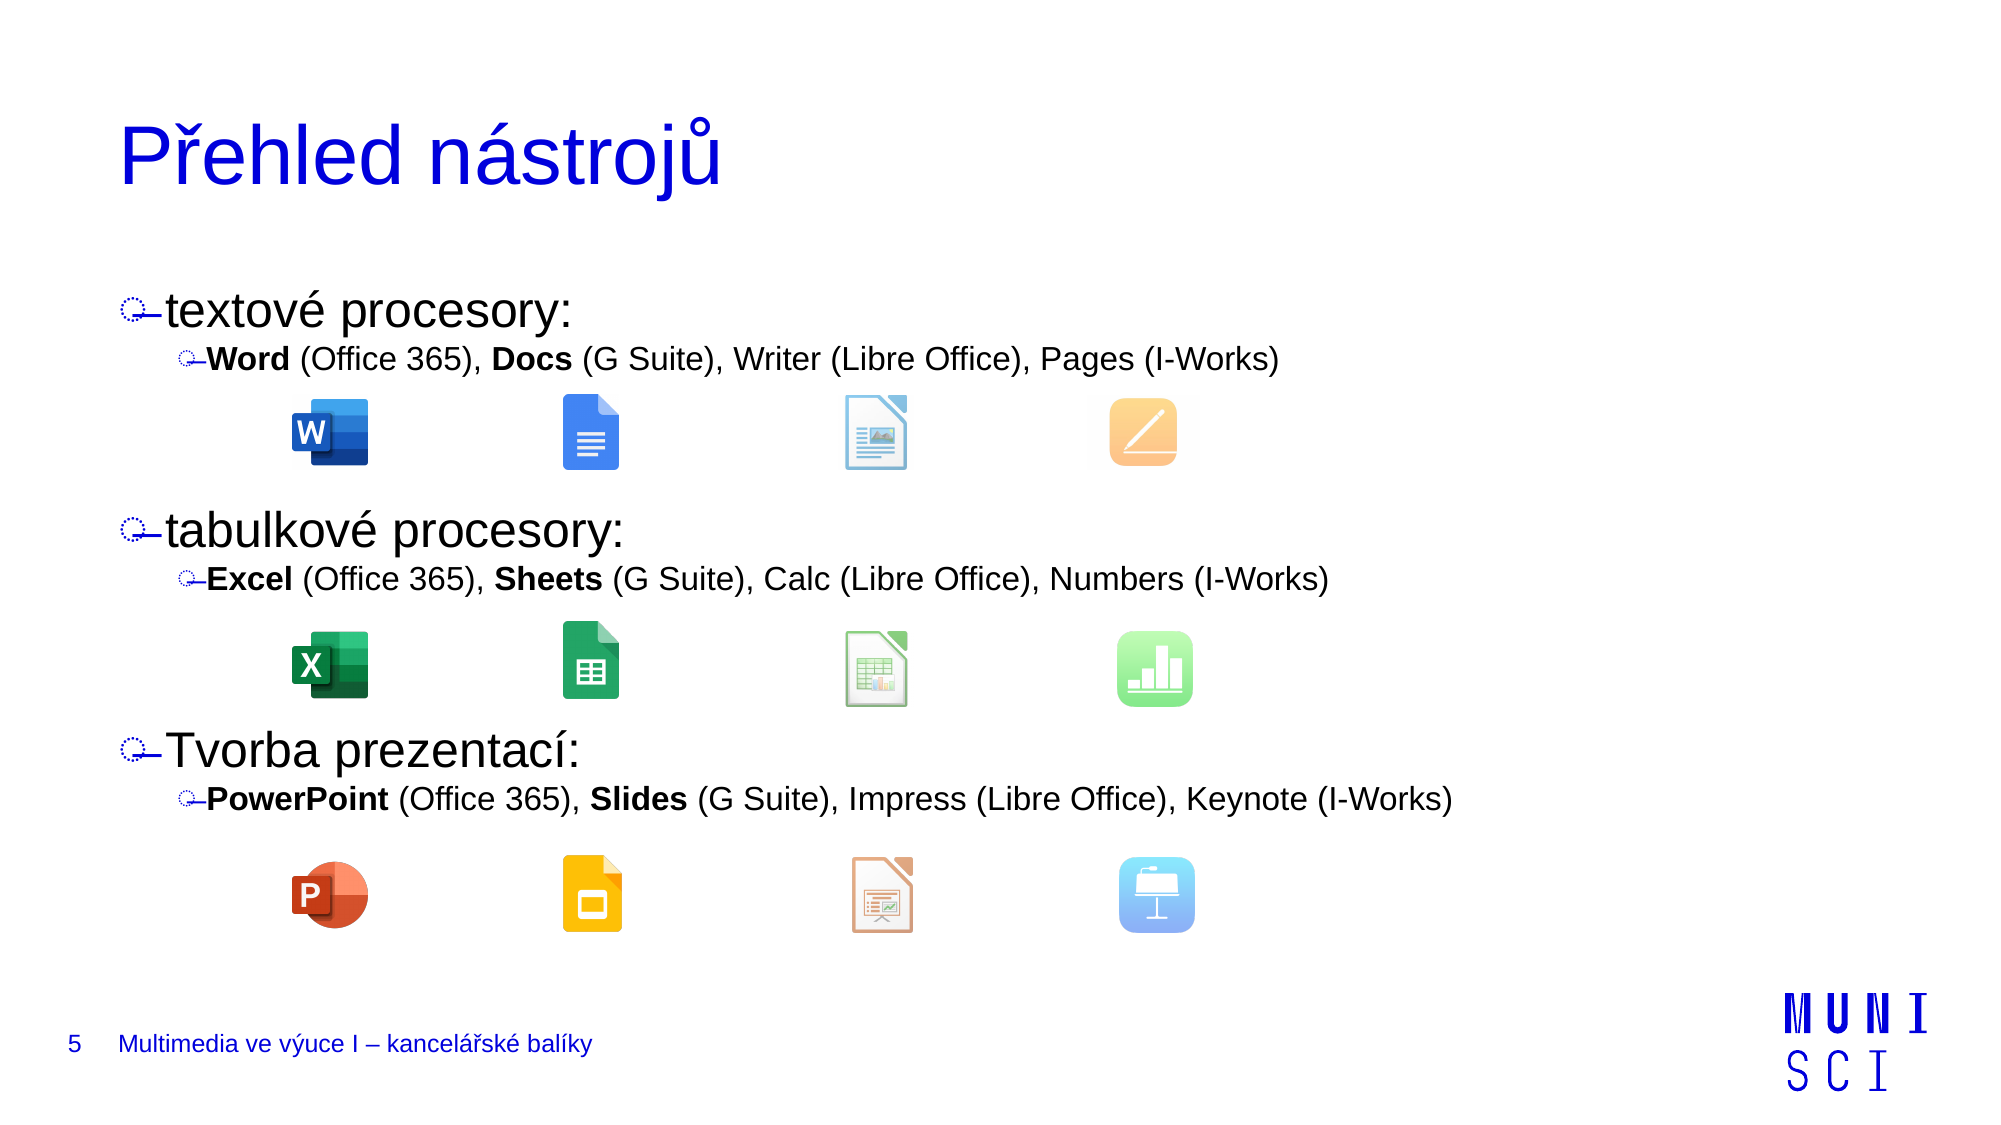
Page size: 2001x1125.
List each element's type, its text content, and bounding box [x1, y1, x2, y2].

picture [844, 857, 921, 933]
picture [292, 627, 368, 703]
picture [1117, 630, 1193, 707]
picture [838, 394, 914, 471]
picture [292, 394, 368, 471]
picture [292, 857, 368, 933]
picture [838, 630, 914, 707]
picture [563, 394, 619, 471]
list textové procesory: Word (Office 365), Docs (G Suite), Writer (Libre Office), Pages (I-Works) tabulkové procesory: Excel (Office 365), Sheets (G Suite), Calc (Libre Office), Numbers (I-Works) Tvorba prezentací: PowerPoint (Office 365), Slides (G Suite), Impress (Libre Office), Keynote (I-Works) [118, 277, 1883, 957]
picture [1119, 857, 1196, 933]
slide_number 5 [67, 1021, 110, 1063]
picture [563, 855, 622, 933]
footer Multimedia ve výuce I – kancelářské balíky [118, 1021, 1418, 1063]
picture [563, 621, 619, 699]
title Přehled nástrojů [118, 118, 1883, 193]
picture [1087, 394, 1201, 471]
